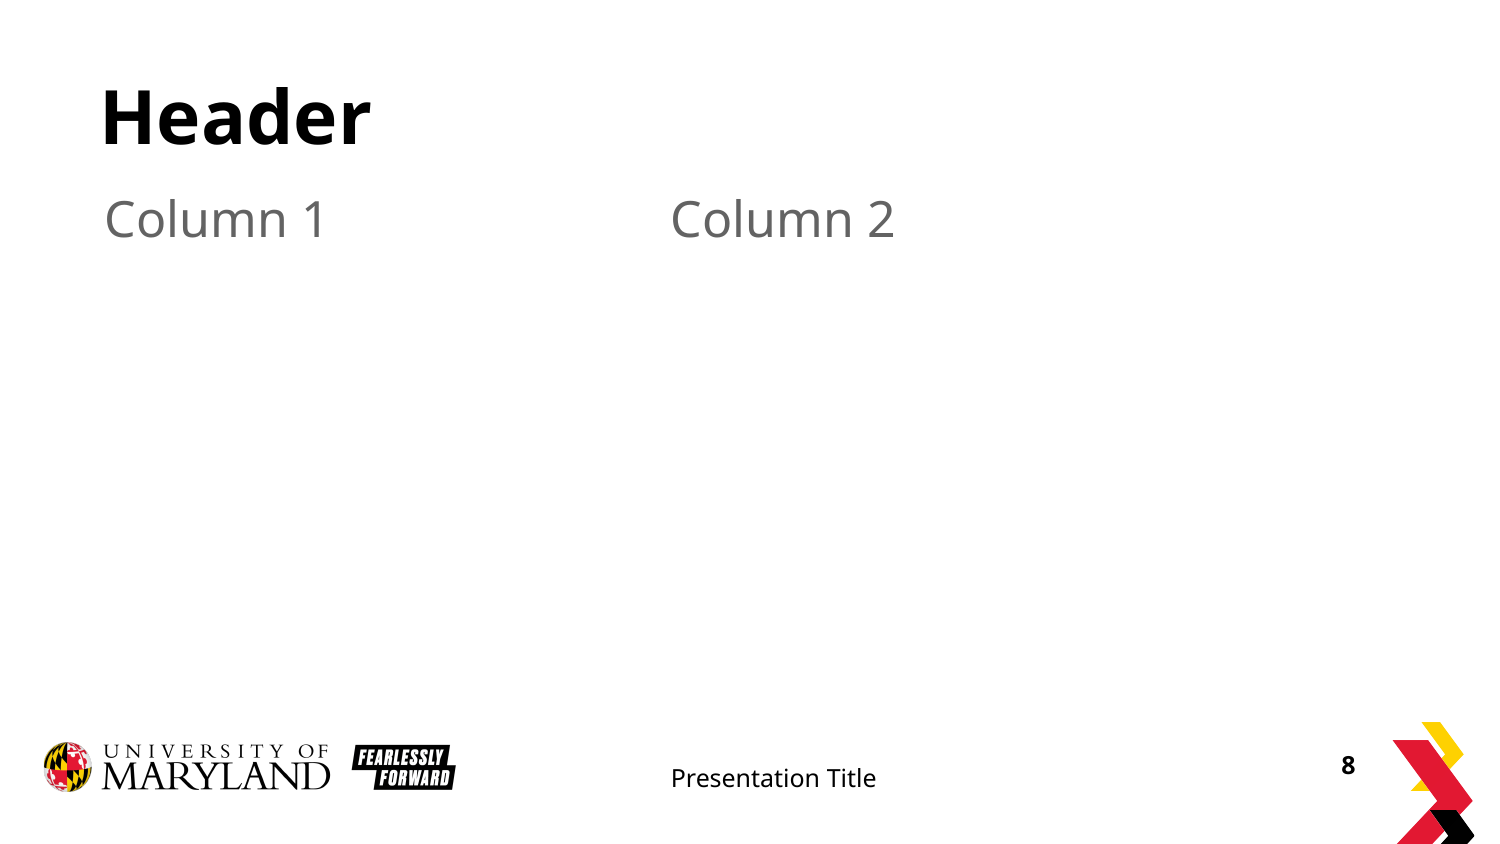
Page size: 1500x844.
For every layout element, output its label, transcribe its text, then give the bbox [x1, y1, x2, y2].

list Column 1 [104, 178, 627, 690]
picture [1343, 722, 1475, 844]
picture [43, 742, 456, 792]
list Column 2 [670, 178, 1193, 690]
slide_number ‹#› [1280, 734, 1371, 800]
subtitle Presentation Title [670, 759, 1250, 792]
title Header [99, 44, 1475, 186]
